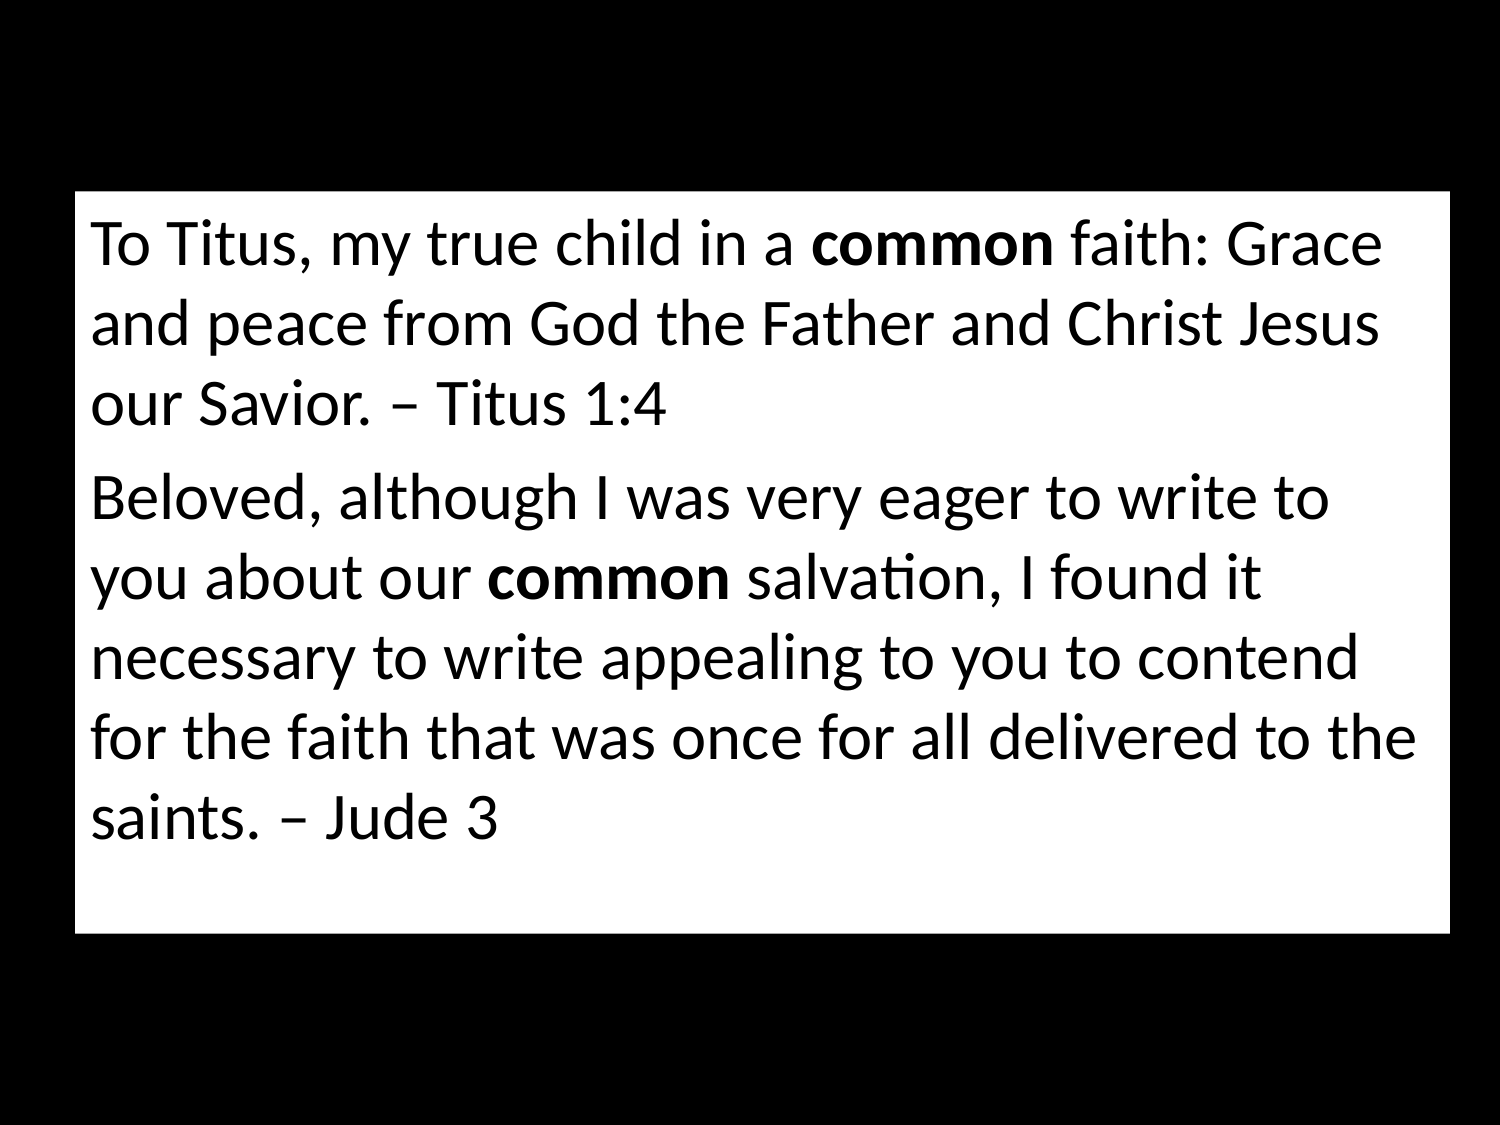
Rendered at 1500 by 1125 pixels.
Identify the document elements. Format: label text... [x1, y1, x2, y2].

list To Titus, my true child in a common faith: Grace and peace from God the Father and Christ Jesus our Savior. – Titus 1:4 Beloved, although I was very eager to write to you about our common salvation, I found it necessary to write appealing to you to contend for the faith that was once for all delivered to the saints. – Jude 3 [75, 191, 1450, 934]
text_box [0, 0, 1500, 1125]
